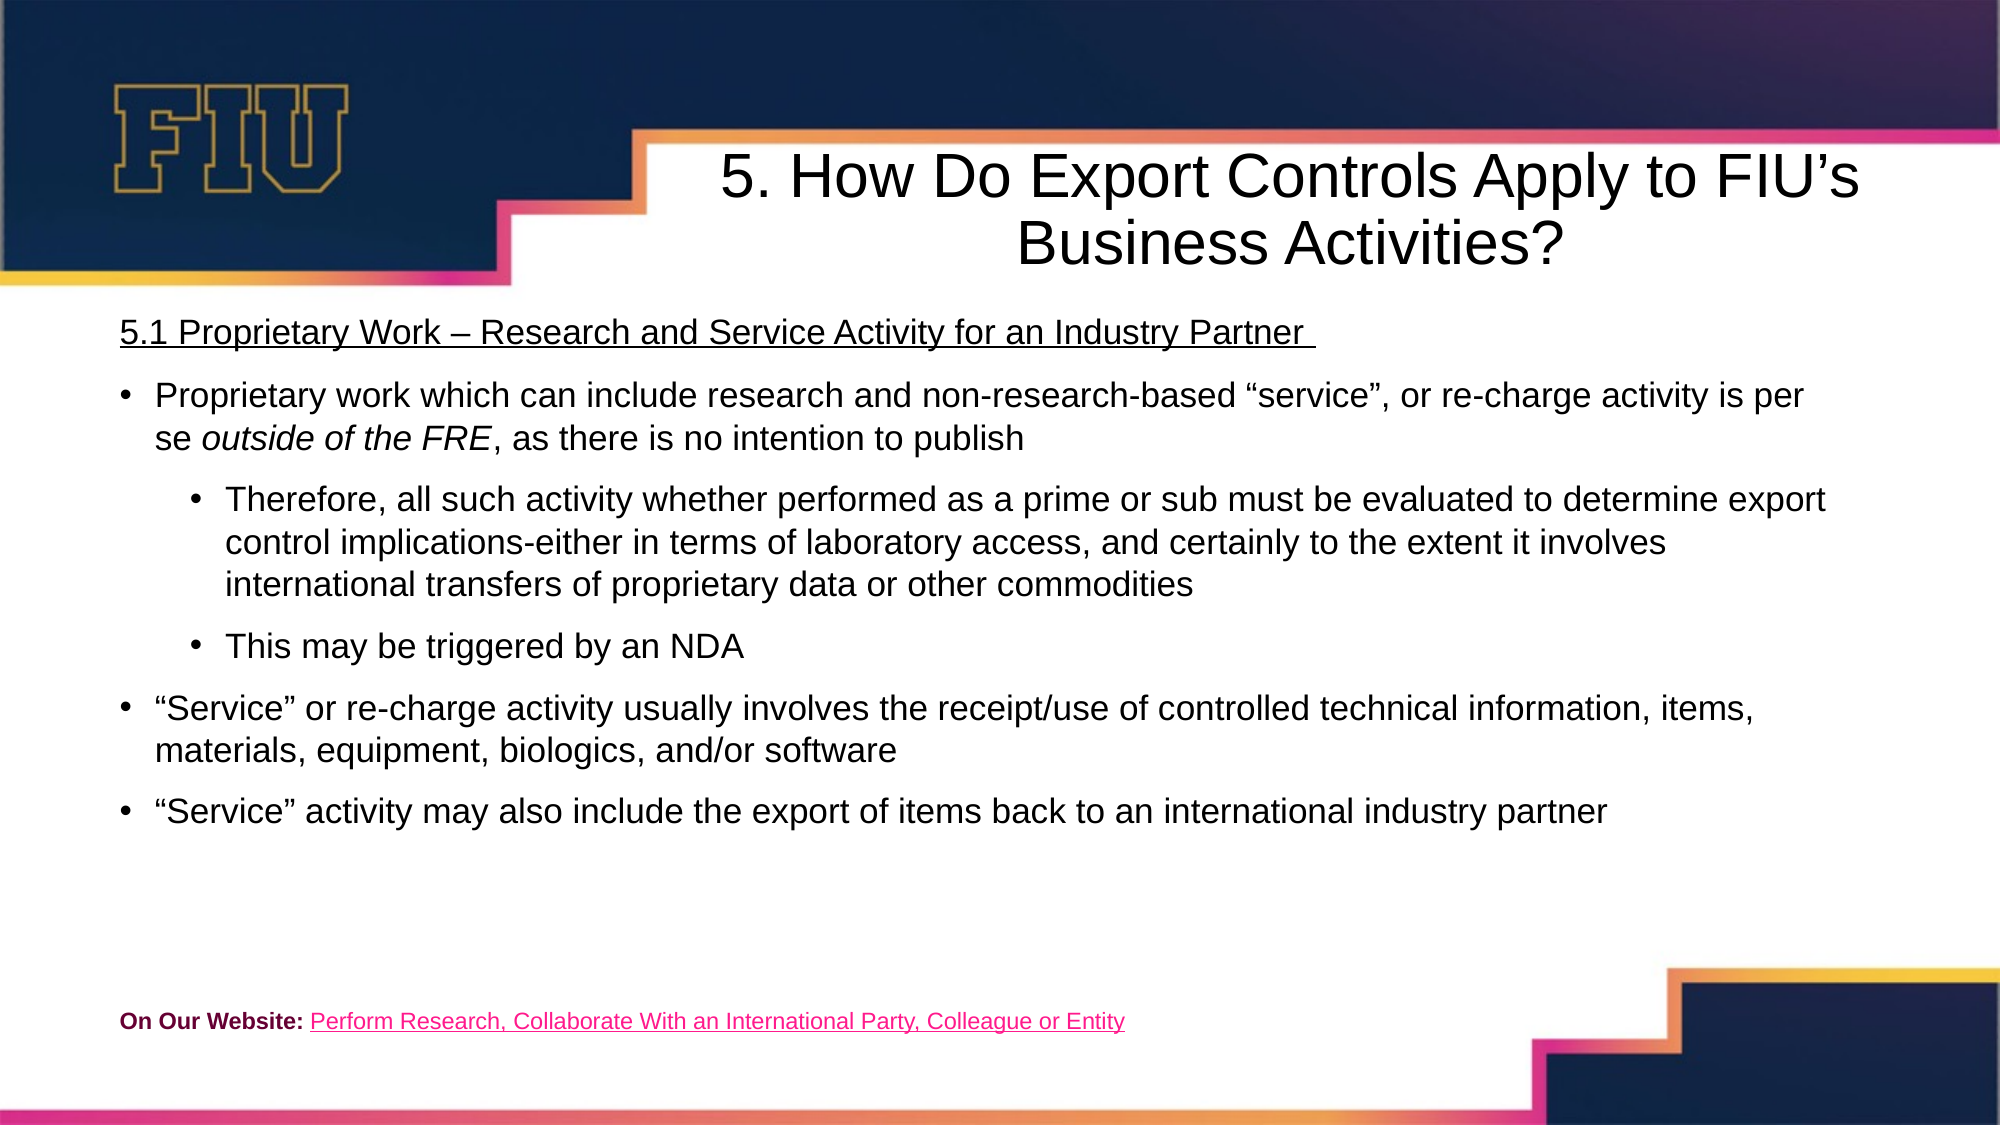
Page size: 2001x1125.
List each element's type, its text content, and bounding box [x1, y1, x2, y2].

picture [0, 0, 2000, 1125]
list 5.1 Proprietary Work – Research and Service Activity for an Industry Partner Proprietary work which can include research and non-research-based “service”, or re-charge activity is per se outside of the FRE, as there is no intention to publish Therefore, all such activity whether performed as a prime or sub must be evaluated to determine export control implications-either in terms of laboratory access, and certainly to the extent it involves international transfers of proprietary data or other commodities This may be triggered by an NDA “Service” or re-charge activity usually involves the receipt/use of controlled technical information, items, materials, equipment, biologics, and/or software “Service” activity may also include the export of items back to an international industry partner On Our Website: Perform Research, Collaborate With an International Party, Colleague or Entity [104, 301, 1931, 1043]
title 5. How Do Export Controls Apply to FIU’s Business Activities? [596, 136, 1987, 287]
